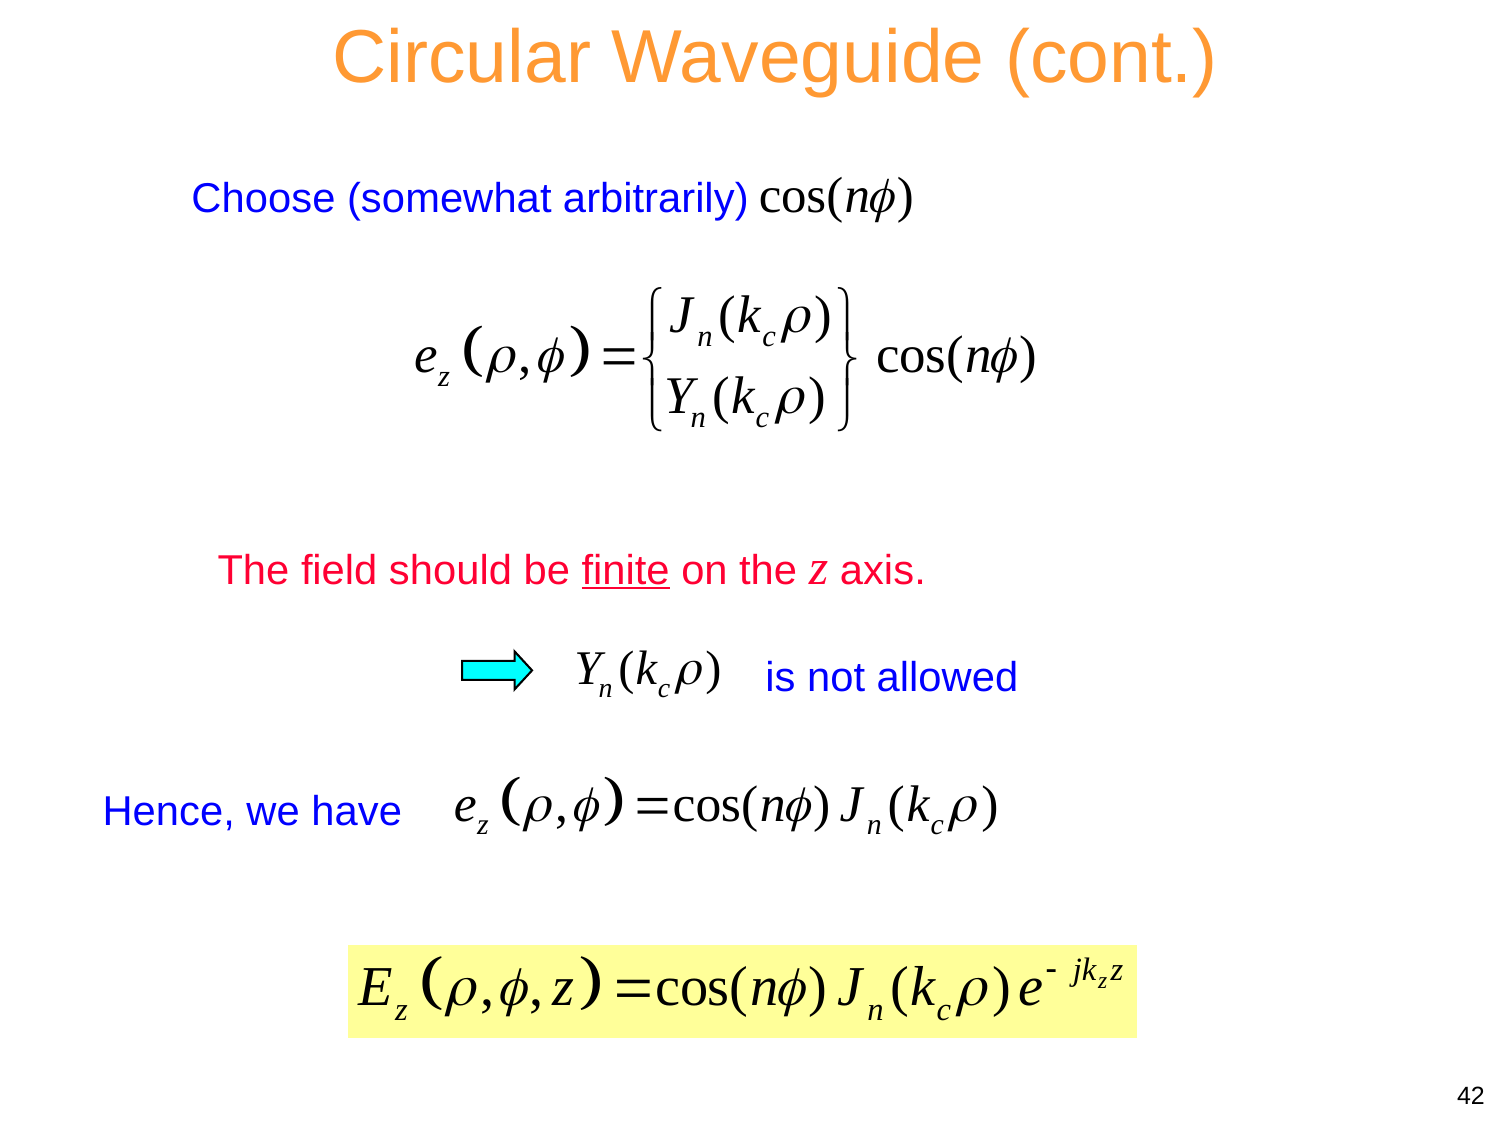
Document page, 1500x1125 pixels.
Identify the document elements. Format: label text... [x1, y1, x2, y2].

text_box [446, 765, 1011, 853]
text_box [348, 944, 1138, 1039]
text_box Circular Waveguide (cont.) [211, 0, 1340, 105]
slide_number 42 [1149, 1065, 1500, 1125]
text_box Choose (somewhat arbitrarily) [176, 162, 776, 228]
text_box [462, 651, 533, 690]
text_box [407, 275, 1056, 444]
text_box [751, 165, 922, 234]
text_box Hence, we have [87, 776, 418, 842]
text_box The field should be finite on the z axis. [202, 526, 941, 602]
text_box is not allowed [750, 642, 1034, 707]
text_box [569, 636, 732, 710]
